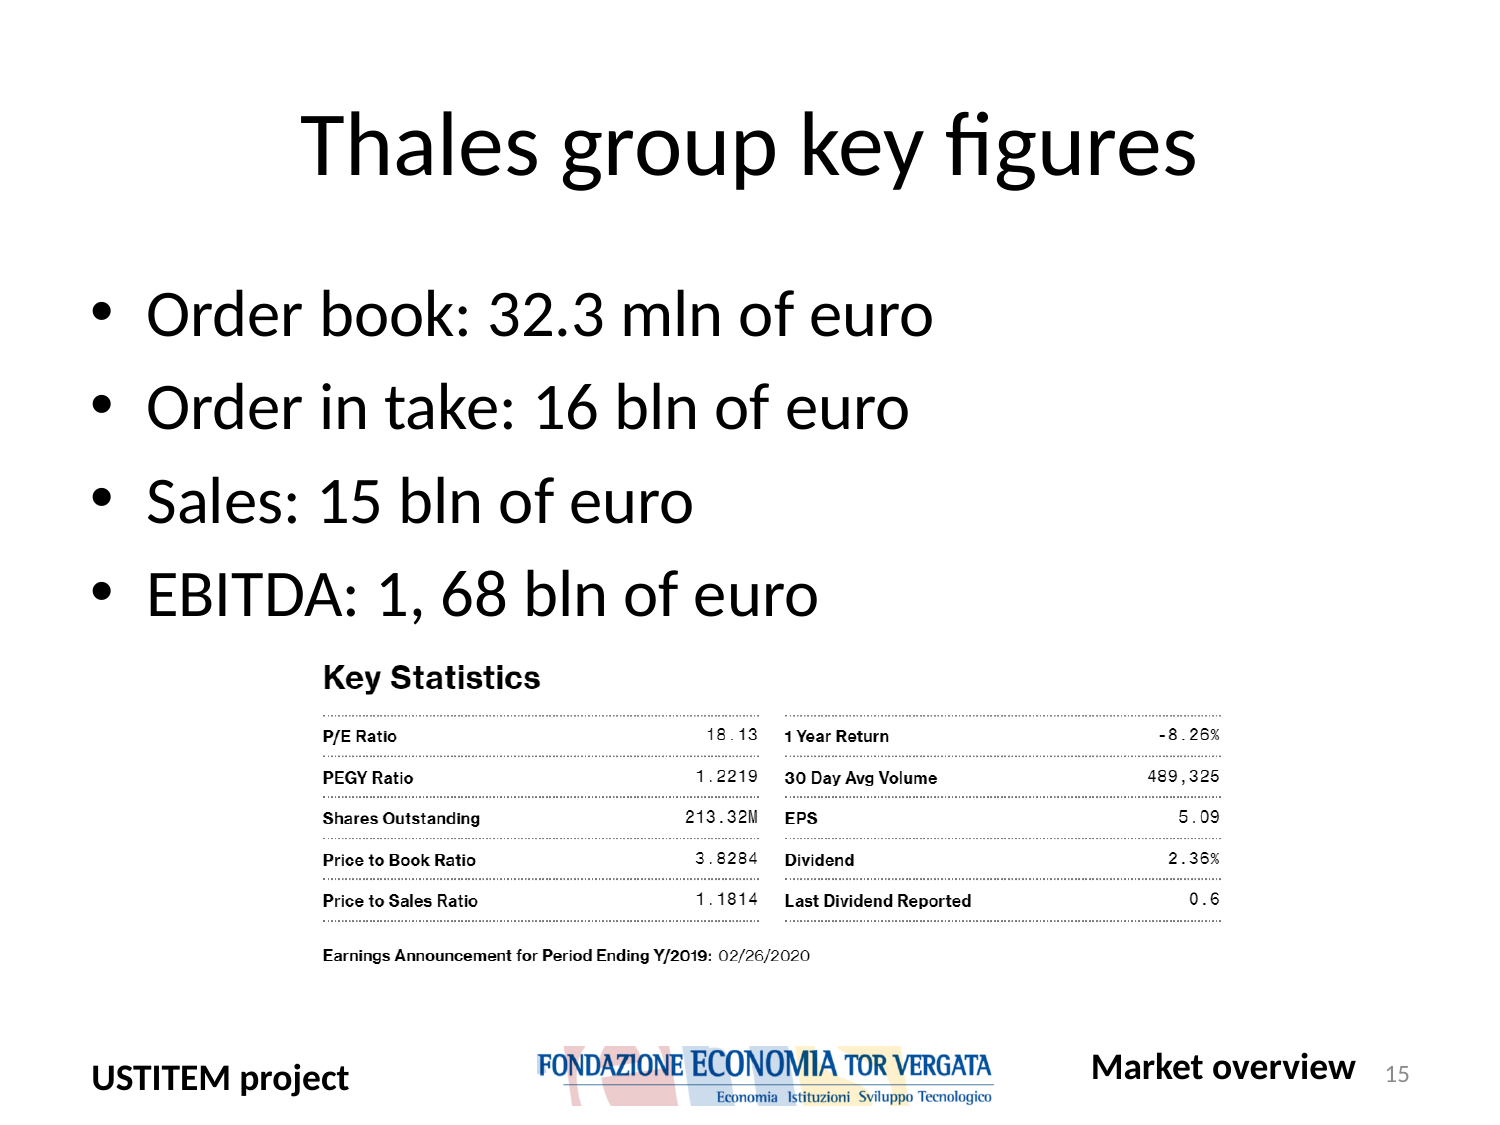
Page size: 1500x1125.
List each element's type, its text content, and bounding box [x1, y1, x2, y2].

text_box Market overview [1075, 1034, 1372, 1095]
list Order book: 32.3 mln of euro Order in take: 16 bln of euro Sales: 15 bln of euro EBITDA: 1, 68 bln of euro [75, 262, 1425, 1005]
picture [537, 1046, 995, 1106]
slide_number 15 [1074, 1042, 1425, 1103]
title Thales group key figures [75, 45, 1425, 233]
picture [321, 656, 1224, 976]
